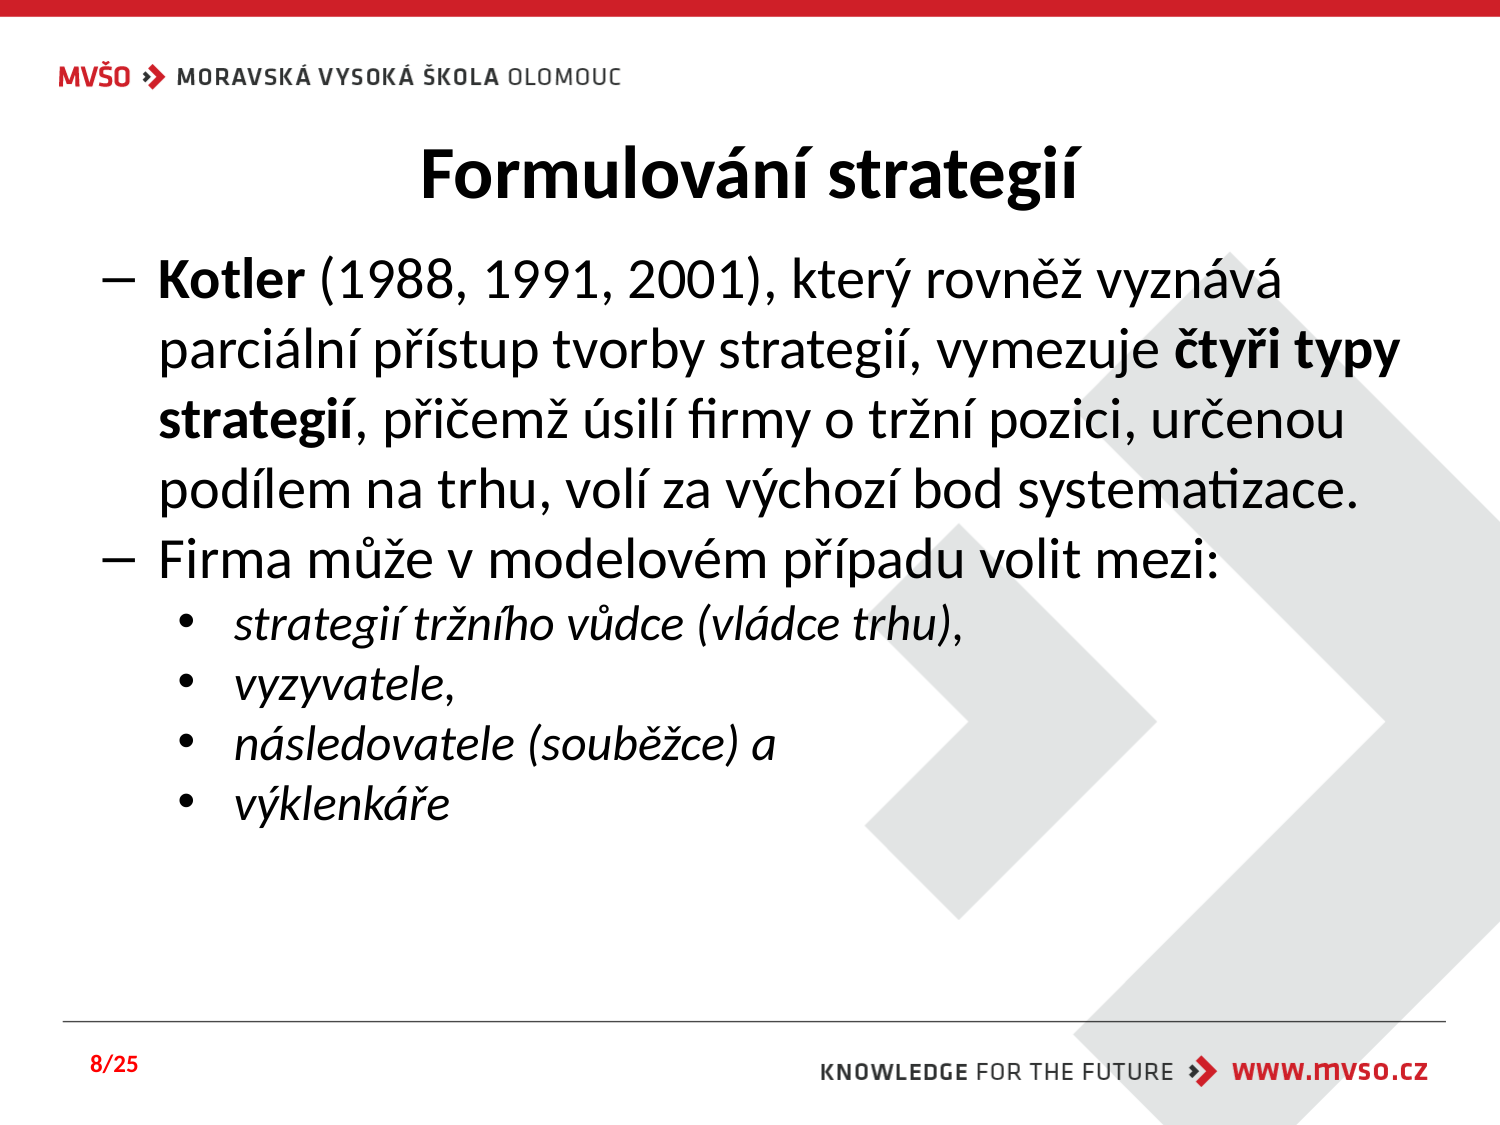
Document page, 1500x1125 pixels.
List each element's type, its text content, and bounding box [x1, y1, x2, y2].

text_box 8/25 [74, 1040, 213, 1085]
picture [0, 0, 1500, 1125]
list Kotler (1988, 1991, 2001), který rovněž vyznává parciální přístup tvorby strategií, vymezuje čtyři typy strategií, přičemž úsilí firmy o tržní pozici, určenou podílem na trhu, volí za výchozí bod systematizace. Firma může v modelovém případu volit mezi: strategií tržního vůdce (vládce trhu), vyzyvatele, následovatele (souběžce) a výklenkáře [75, 233, 1425, 1041]
title Formulování strategií [75, 75, 1425, 233]
